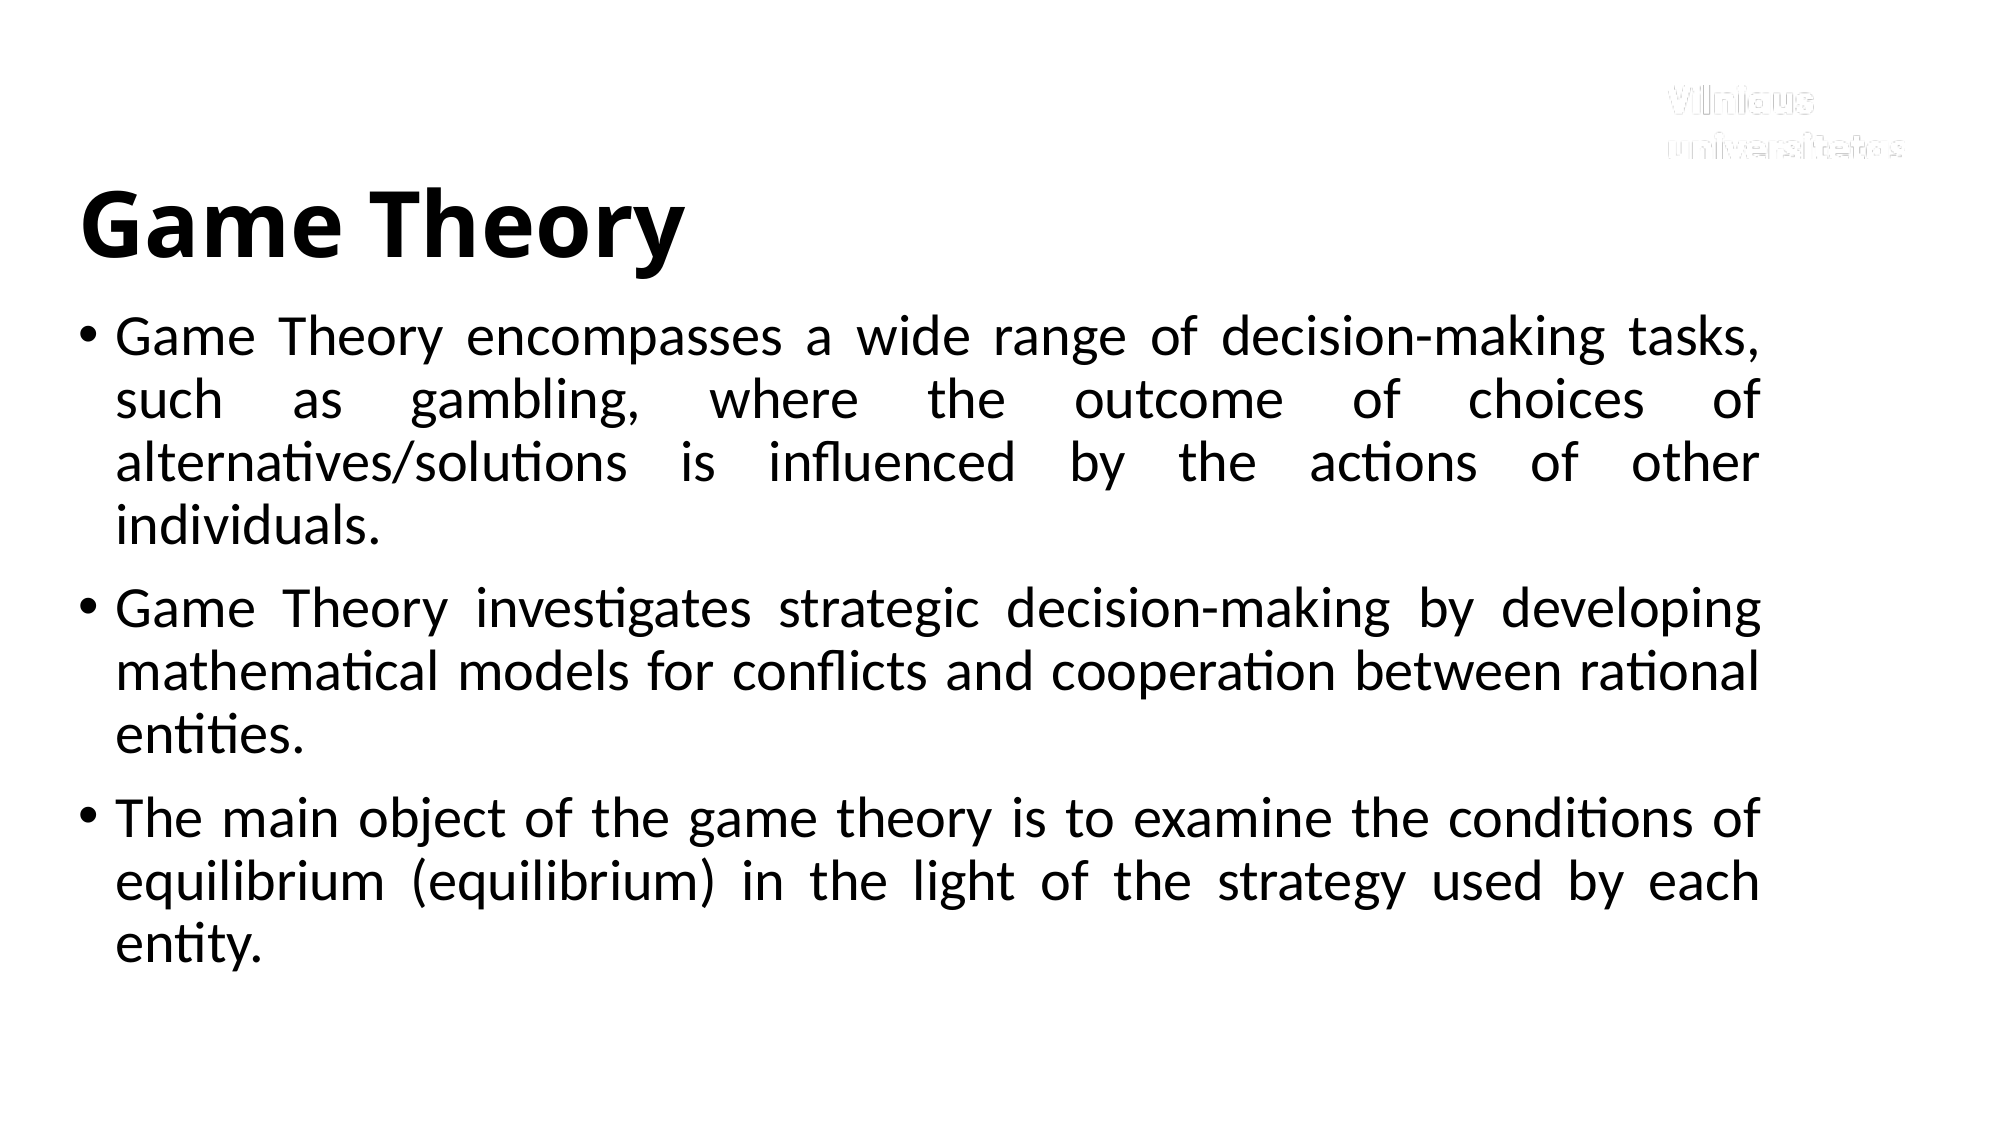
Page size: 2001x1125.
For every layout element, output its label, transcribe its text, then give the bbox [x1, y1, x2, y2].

list Game Theory encompasses a wide range of decision-making tasks, such as gambling, where the outcome of choices of alternatives/solutions is influenced by the actions of other individuals. Game Theory investigates strategic decision-making by developing mathematical models for conflicts and cooperation between rational entities. The main object of the game theory is to examine the conditions of equilibrium (equilibrium) in the light of the strategy used by each entity. [63, 297, 1778, 1108]
title Game Theory [63, 119, 1528, 297]
